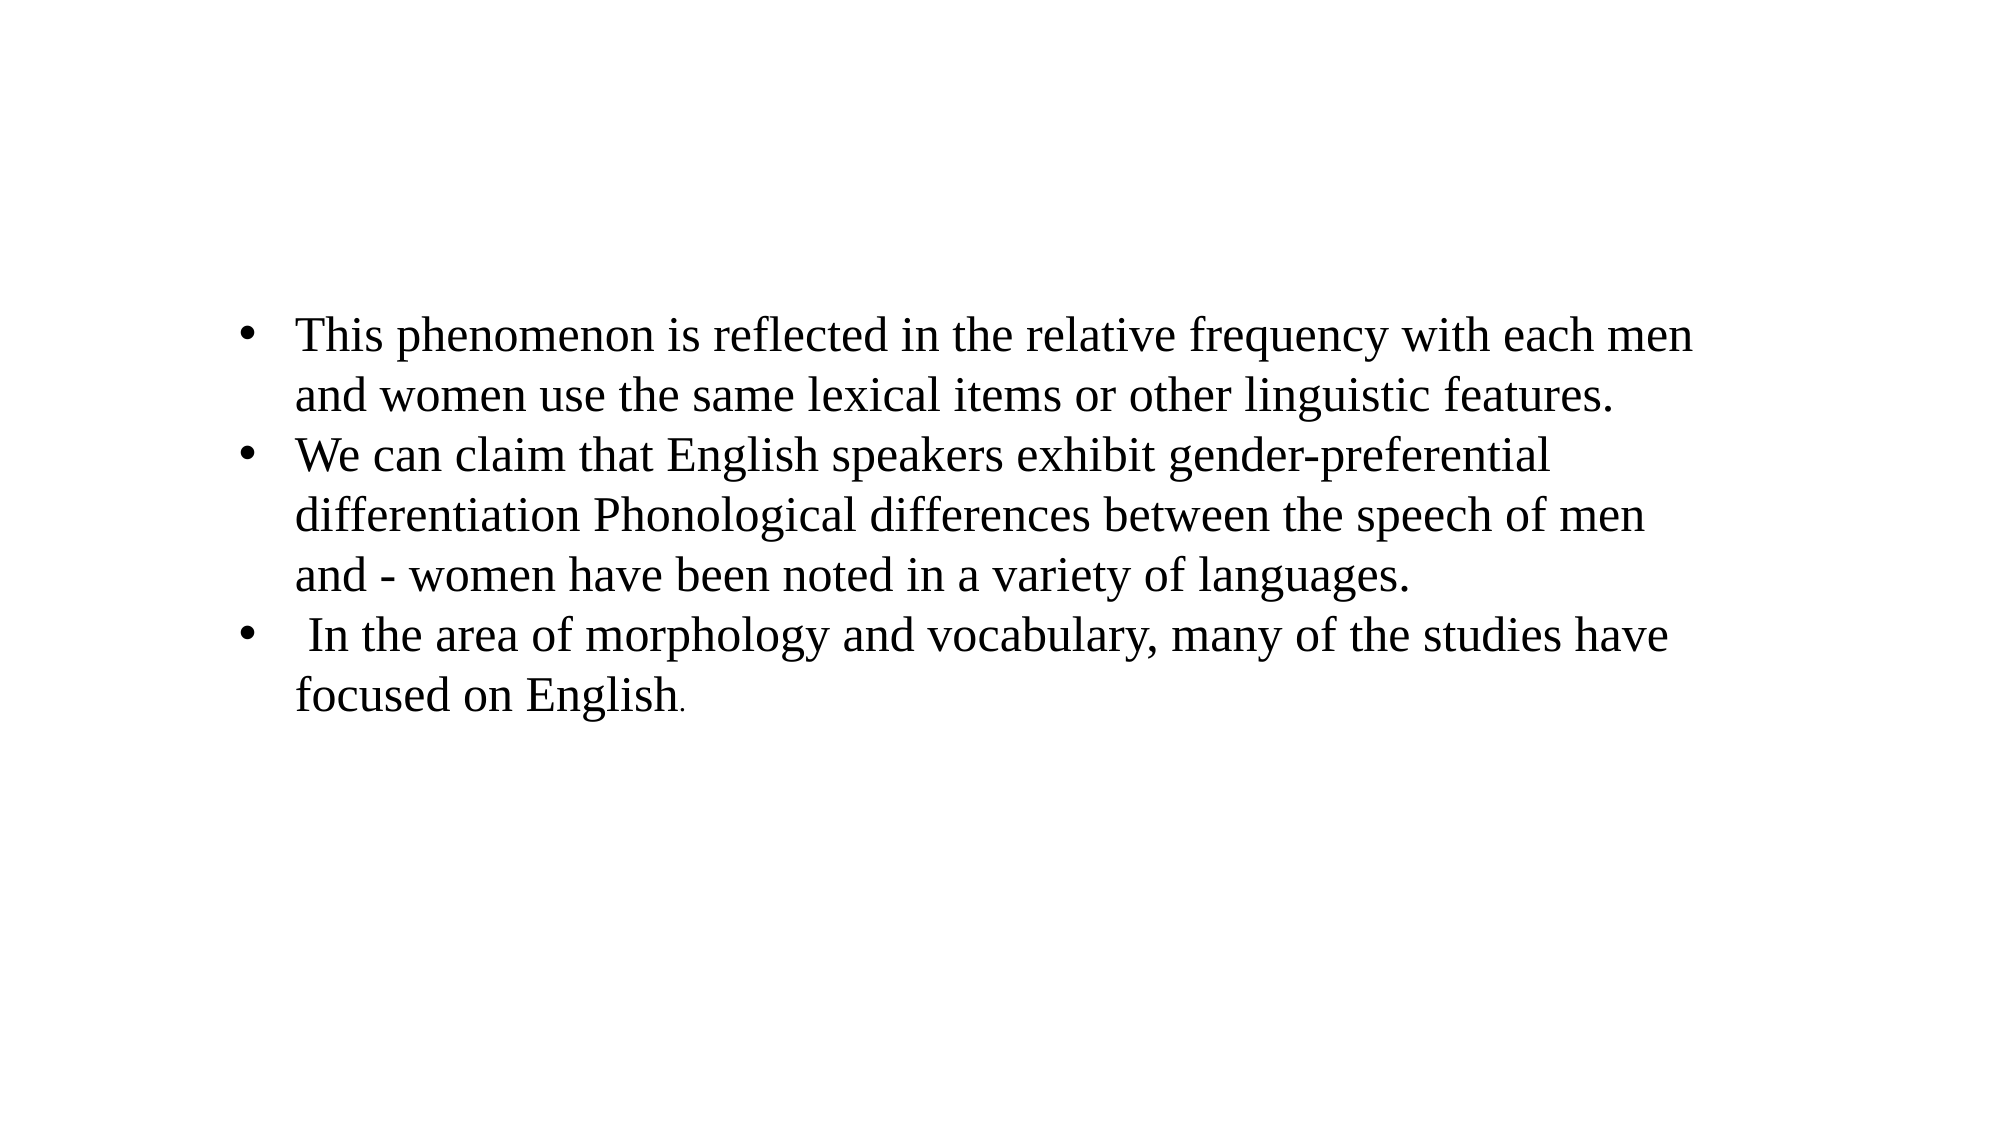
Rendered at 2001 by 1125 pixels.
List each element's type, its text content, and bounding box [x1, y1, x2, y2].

text_box This phenomenon is reflected in the relative frequency with each men and women use the same lexical items or other linguistic features. We can claim that English speakers exhibit gender-preferential differentiation Phonological differences between the speech of men and - women have been noted in a variety of languages. In the area of morphology and vocabulary, many of the studies have focused on English. [231, 294, 1719, 730]
